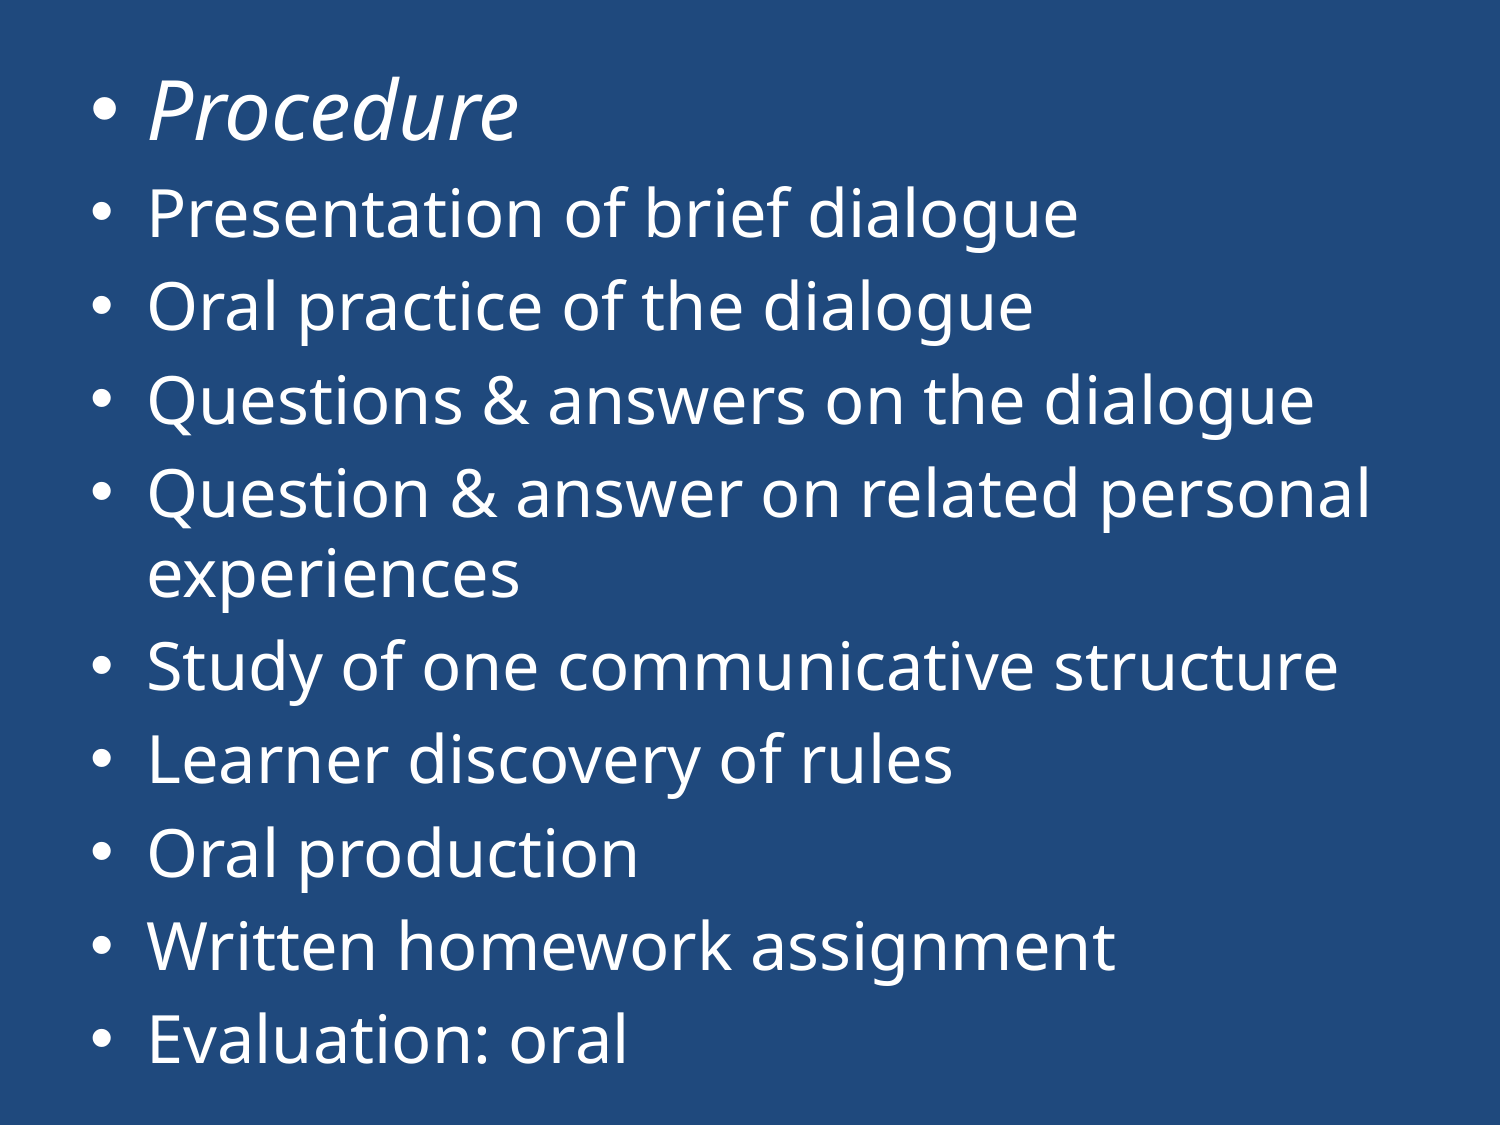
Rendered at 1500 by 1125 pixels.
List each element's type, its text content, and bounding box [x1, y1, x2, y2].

list Procedure Presentation of brief dialogue Oral practice of the dialogue Questions & answers on the dialogue Question & answer on related personal experiences Study of one communicative structure Learner discovery of rules Oral production Written homework assignment Evaluation: oral [75, 50, 1425, 1125]
